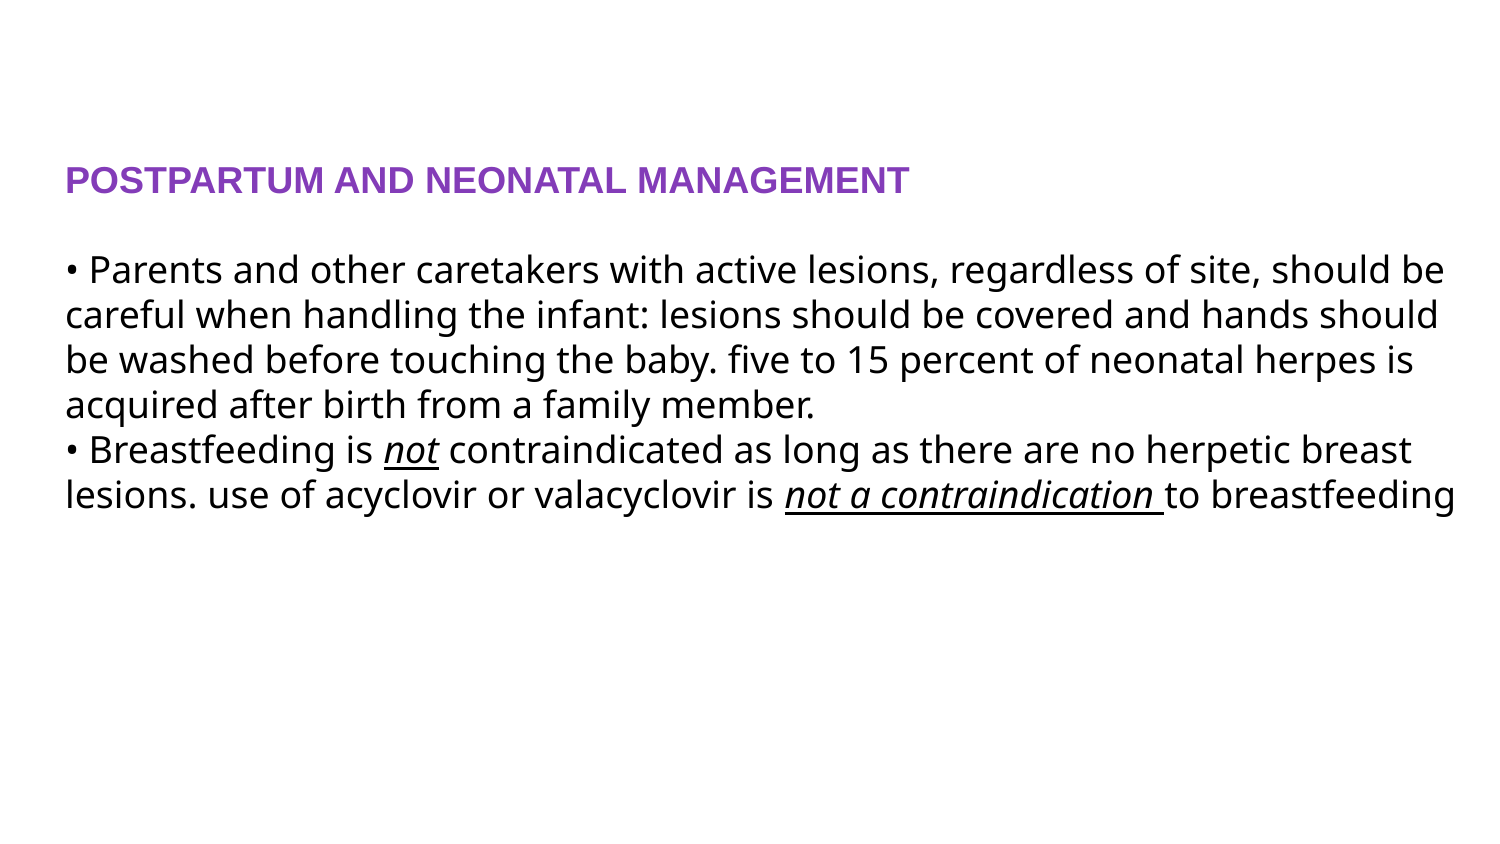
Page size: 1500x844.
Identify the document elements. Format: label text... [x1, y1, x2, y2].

title POSTPARTUM AND NEONATAL MANAGEMENT • Parents and other caretakers with active lesions, regardless of site, should be careful when handling the infant: lesions should be covered and hands should be washed before touching the baby. five to 15 percent of neonatal herpes is acquired after birth from a family member. • Breastfeeding is not contraindicated as long as there are no herpetic breast lesions. use of acyclovir or valacyclovir is not a contraindication to breastfeeding [50, 46, 1475, 627]
